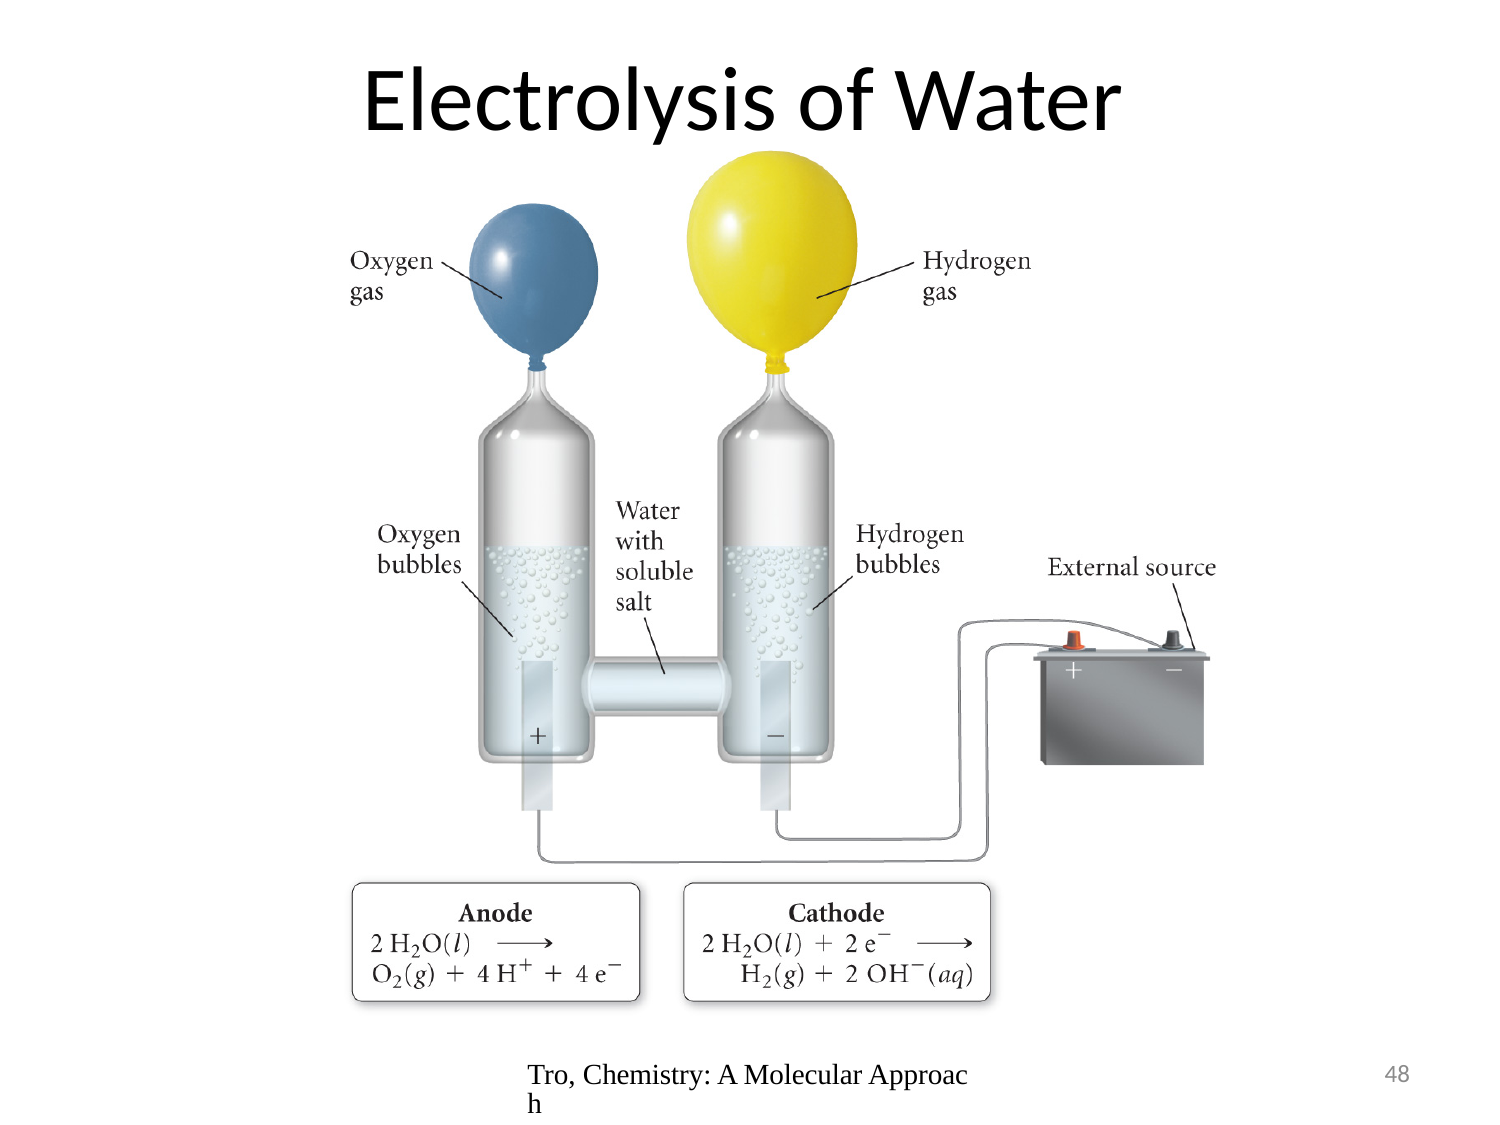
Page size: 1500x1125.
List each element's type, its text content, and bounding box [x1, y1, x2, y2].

footer Tro, Chemistry: A Molecular Approach [512, 1042, 988, 1103]
picture [335, 137, 1226, 1023]
slide_number 48 [1074, 1042, 1425, 1103]
title Electrolysis of Water [50, 0, 1438, 188]
